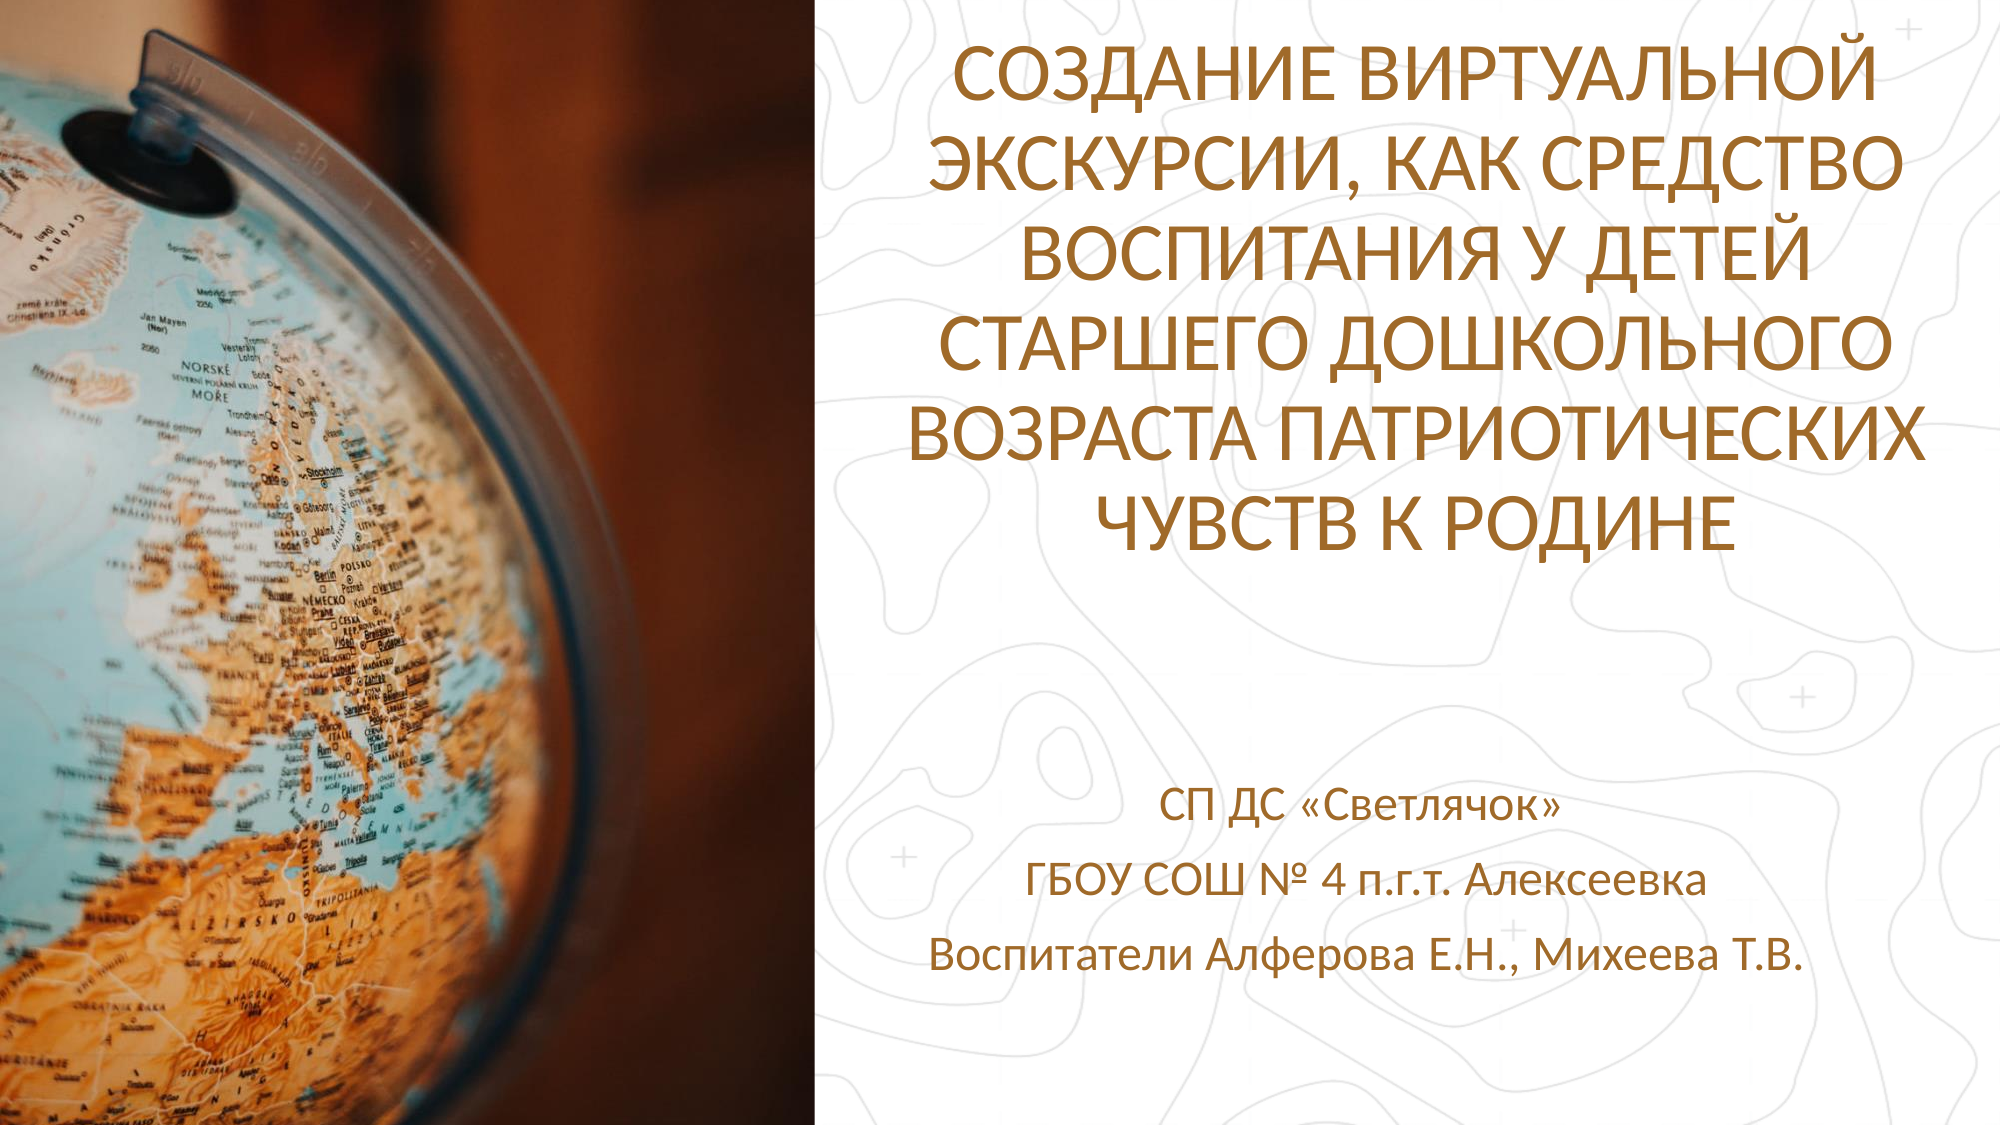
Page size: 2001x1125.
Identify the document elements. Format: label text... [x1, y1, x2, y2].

picture [0, 0, 815, 1125]
subtitle СП ДС «Светлячок» ГБОУ СОШ № 4 п.г.т. Алексеевка Воспитатели Алферова Е.Н., Михеева Т.В. [833, 689, 1901, 1074]
title СОЗДАНИЕ ВИРТУАЛЬНОЙ ЭКСКУРСИИ, КАК СРЕДСТВО ВОСПИТАНИЯ У ДЕТЕЙ СТАРШЕГО ДОШКОЛЬНОГО ВОЗРАСТА ПАТРИОТИЧЕСКИХ ЧУВСТВ К РОДИНЕ [833, 184, 2000, 576]
